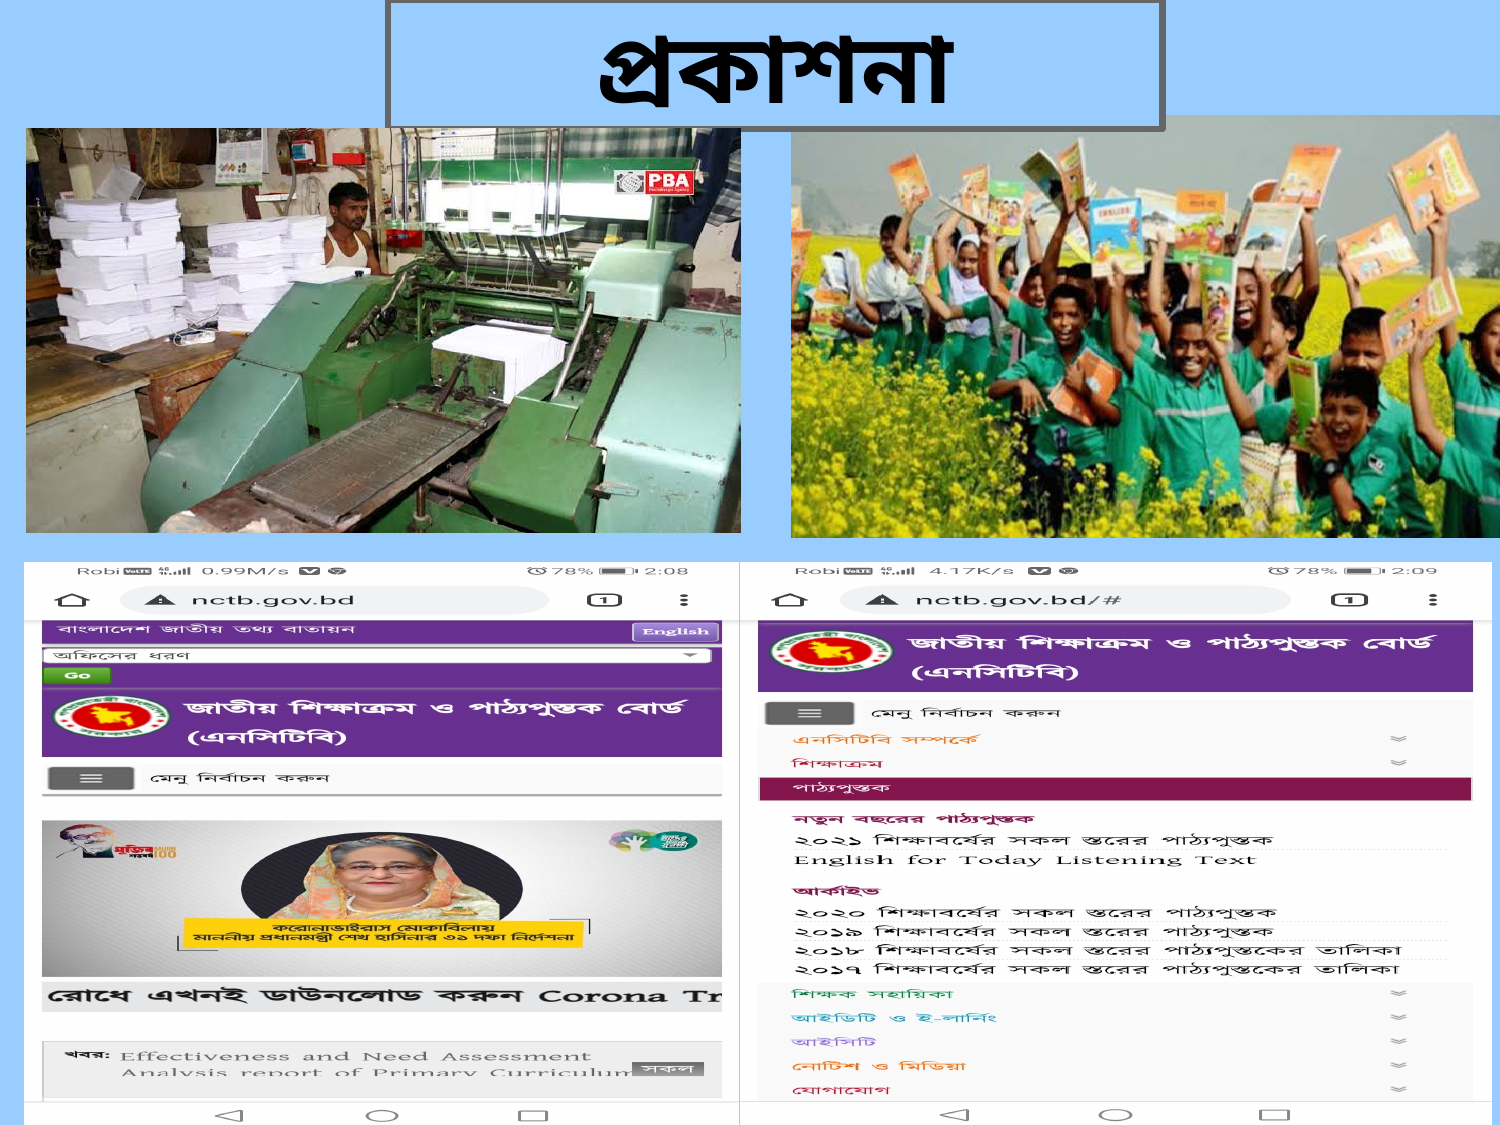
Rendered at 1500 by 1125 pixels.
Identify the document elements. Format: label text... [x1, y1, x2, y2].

picture [740, 562, 1492, 1125]
text_box প্রকাশনা [387, 0, 1163, 130]
picture [26, 128, 741, 533]
picture [24, 562, 739, 1125]
picture [791, 115, 1500, 538]
